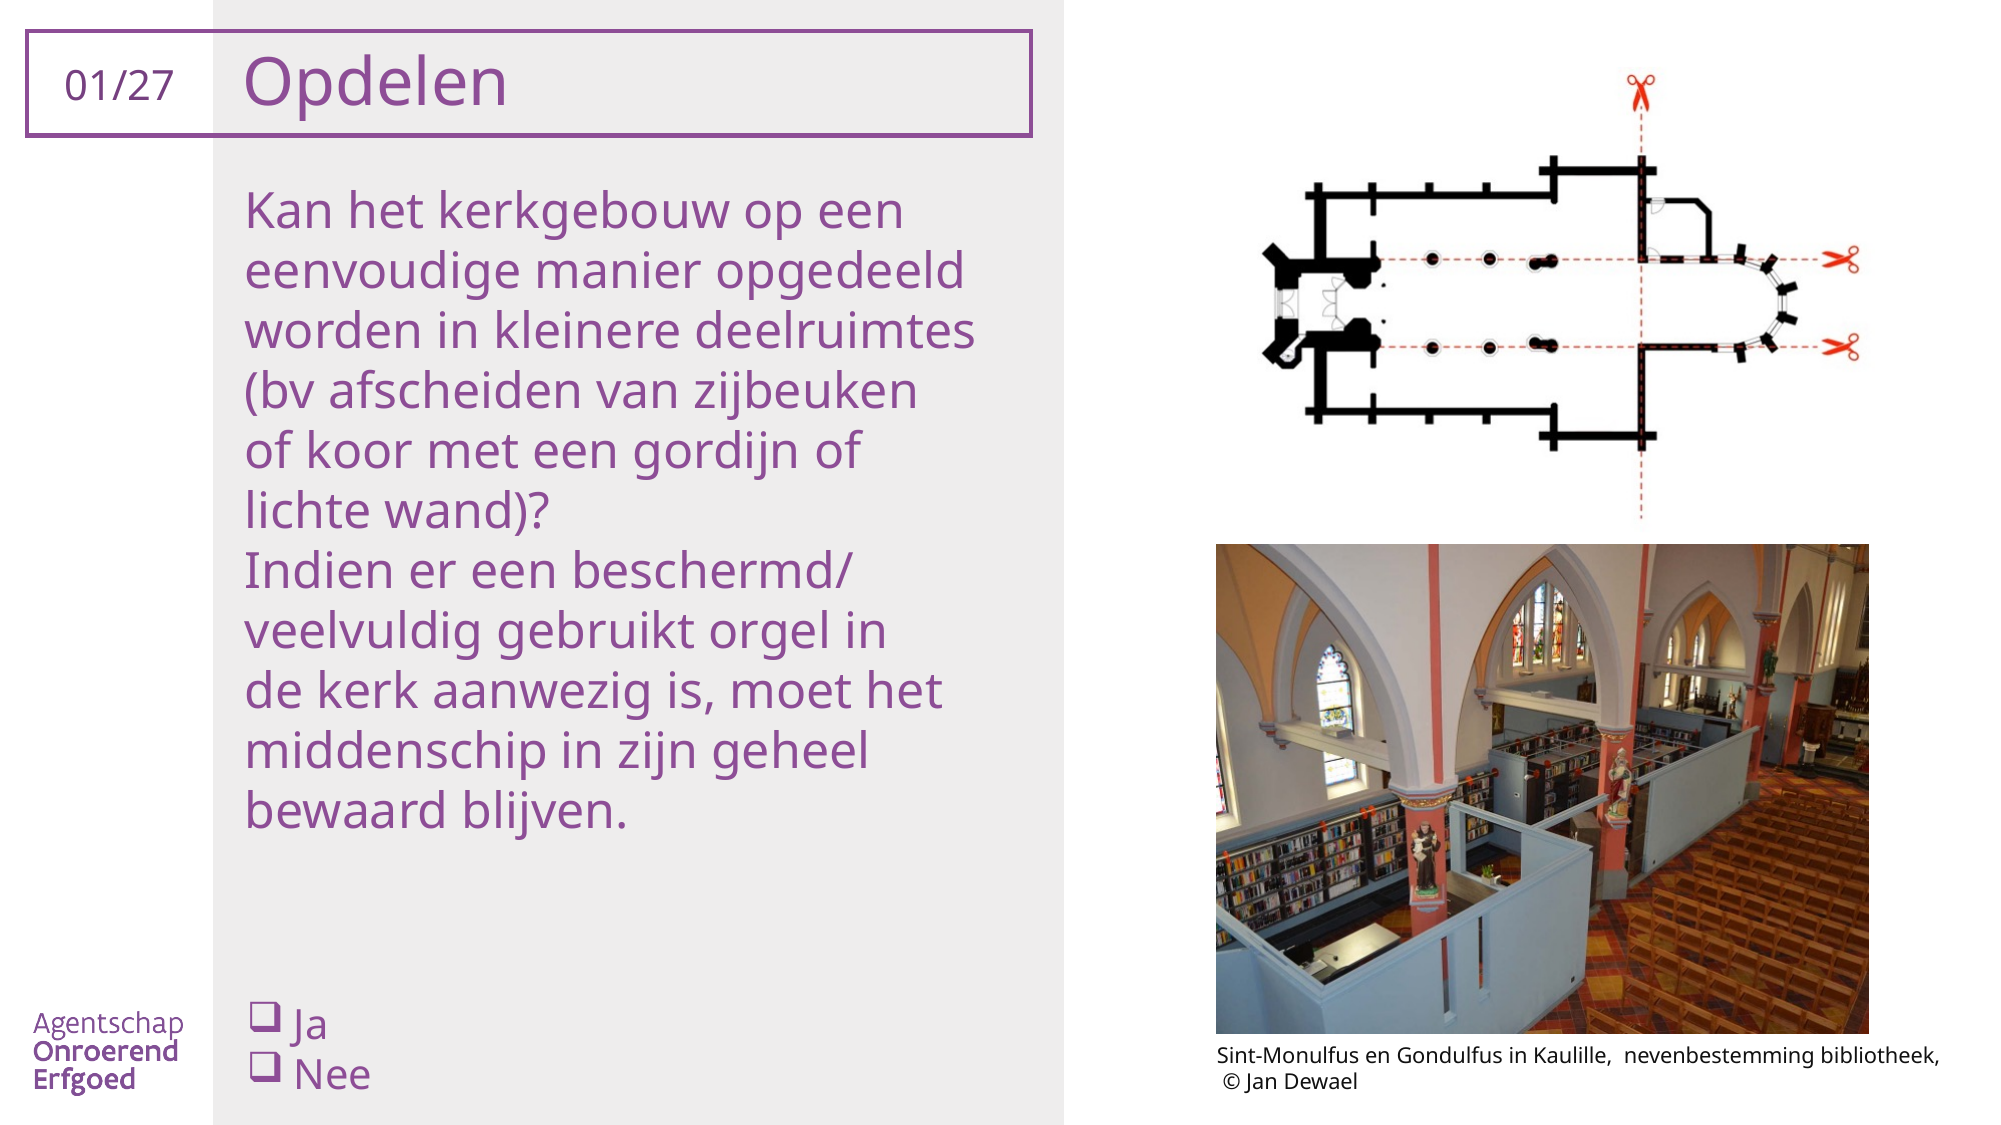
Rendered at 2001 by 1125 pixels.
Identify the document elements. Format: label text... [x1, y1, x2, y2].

picture [32, 1011, 183, 1096]
text_box Ja Nee [232, 990, 607, 1105]
text_box 01/27 [33, 51, 206, 117]
text_box [26, 30, 1032, 137]
text_box Opdelen [227, 70, 1042, 167]
picture [1216, 51, 1895, 1034]
text_box [212, 0, 1065, 1125]
text_box Sint-Monulfus en Gondulfus in Kaulille, nevenbestemming bibliotheek, © Jan Dewael [1202, 1034, 2000, 1125]
text_box Kan het kerkgebouw op een eenvoudige manier opgedeeld worden in kleinere deelruimtes (bv afscheiden van zijbeuken of koor met een gordijn of lichte wand)? Indien er een beschermd/ veelvuldig gebruikt orgel in de kerk aanwezig is, moet het middenschip in zijn geheel bewaard blijven. [229, 171, 1045, 847]
